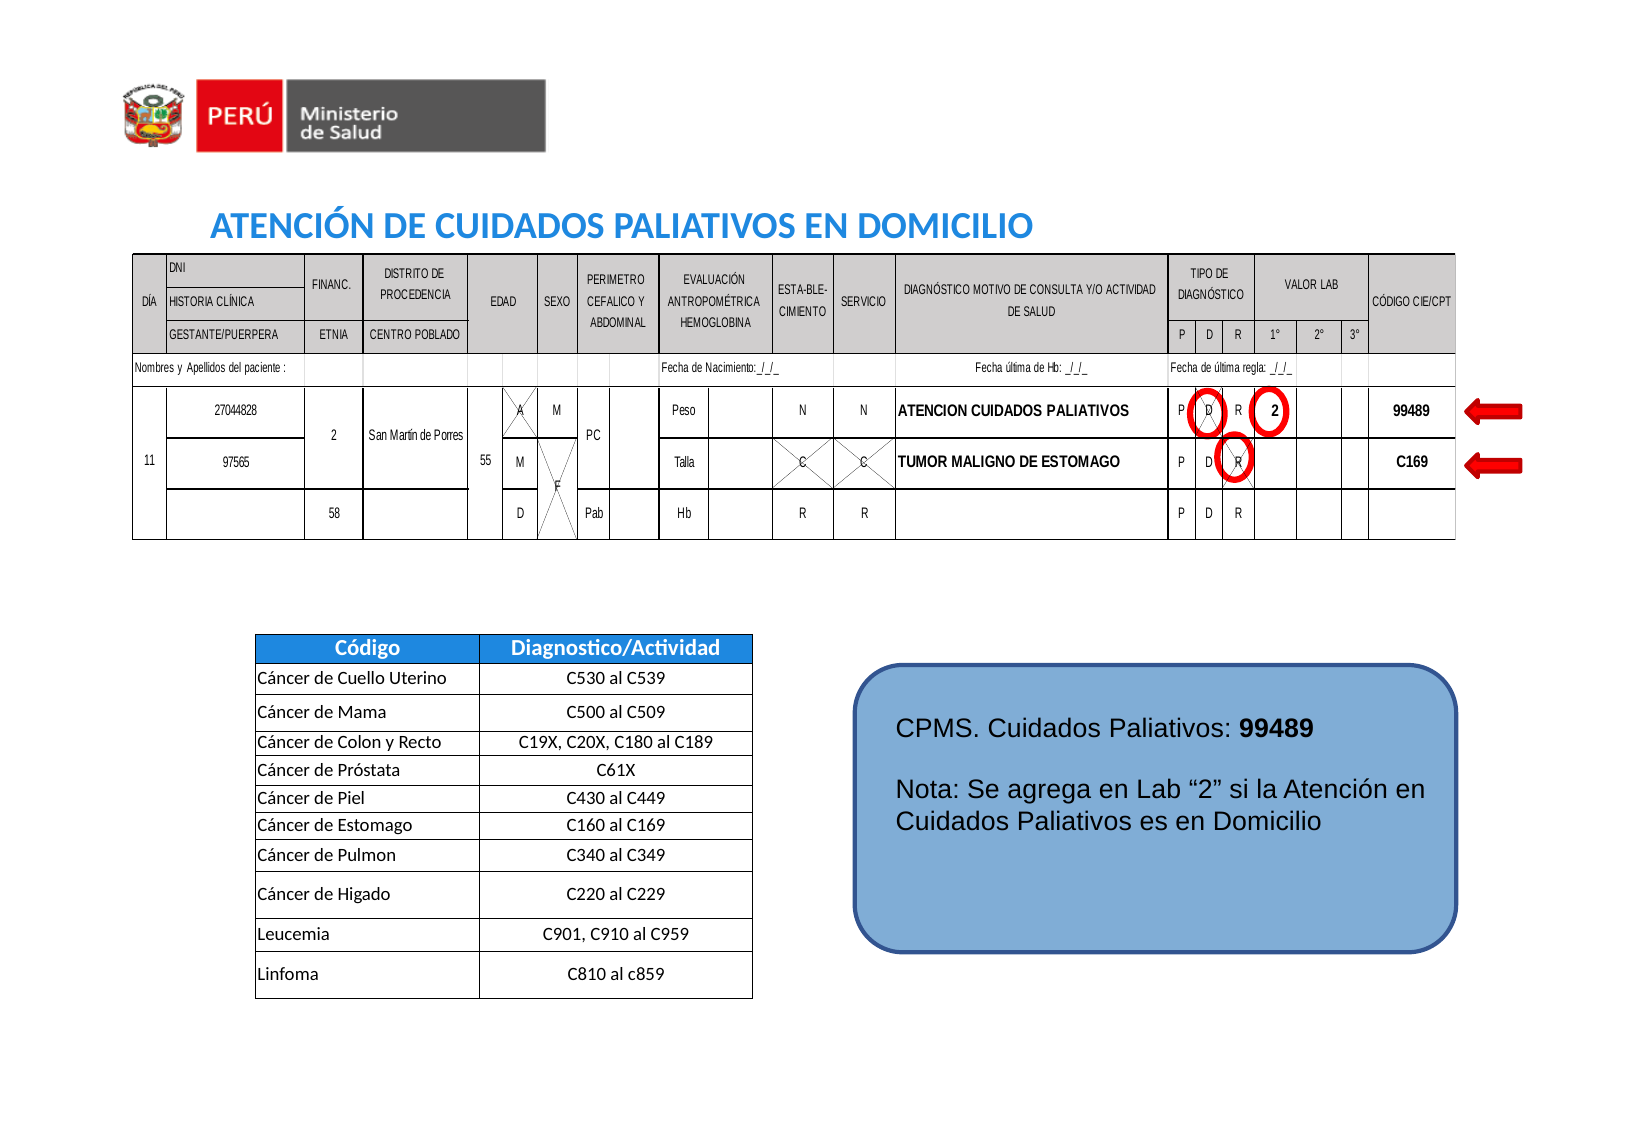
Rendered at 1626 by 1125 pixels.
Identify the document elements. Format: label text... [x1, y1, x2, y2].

table_header Código [256, 635, 479, 663]
table_cell C500 al C509 [480, 695, 752, 731]
table_cell C810 al c859 [480, 952, 752, 998]
table_cell C160 al C169 [480, 813, 752, 839]
table_cell Cáncer de Cuello Uterino [256, 664, 479, 694]
table_cell C530 al C539 [480, 664, 752, 694]
text_box ATENCIÓN DE CUIDADOS PALIATIVOS EN DOMICILIO [196, 198, 1287, 251]
picture [131, 253, 1457, 541]
table_cell Linfoma [256, 952, 479, 998]
table_cell Cáncer de Colon y Recto [256, 732, 479, 755]
text_box [852, 662, 1459, 955]
table_cell C220 al C229 [480, 872, 752, 918]
table_cell Cáncer de Piel [256, 786, 479, 812]
text_box CPMS. Cuidados Paliativos: 99489 [880, 702, 1369, 750]
table_cell C901, C910 al C959 [480, 919, 752, 951]
table_cell Cáncer de Higado [256, 872, 479, 918]
table_cell Cáncer de Mama [256, 695, 479, 731]
table_cell Leucemia [256, 919, 479, 951]
table_cell C340 al C349 [480, 840, 752, 871]
table_cell Cáncer de Estomago [256, 813, 479, 839]
table_cell C430 al C449 [480, 786, 752, 812]
table_cell Cáncer de Pulmon [256, 840, 479, 871]
text_box Nota: Se agrega en Lab “2” si la Atención en Cuidados Paliativos es en Domicilio [880, 764, 1471, 843]
text_box [1464, 398, 1523, 426]
table_cell Cáncer de Próstata [256, 756, 479, 785]
picture [105, 76, 550, 156]
table_header Diagnostico/Actividad [480, 635, 752, 663]
table_cell C19X, C20X, C180 al C189 [480, 732, 752, 755]
text_box [1464, 452, 1523, 480]
table_cell C61X [480, 756, 752, 785]
